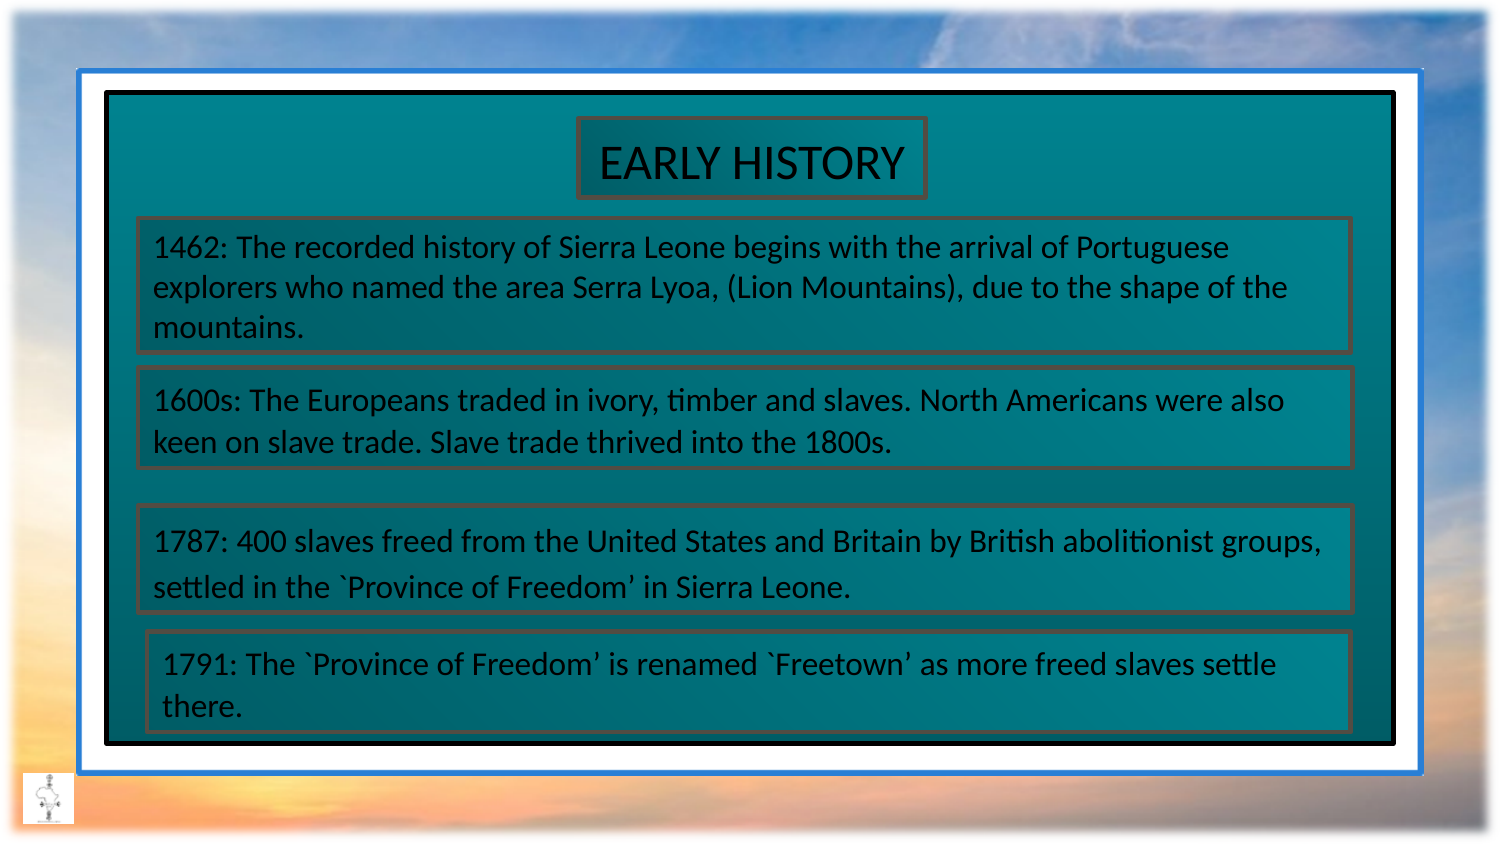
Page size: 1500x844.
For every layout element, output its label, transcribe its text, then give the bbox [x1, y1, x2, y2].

text_box [106, 92, 1394, 744]
text_box EARLY HISTORY [578, 118, 926, 198]
text_box [83, 70, 1417, 774]
text_box 1462: The recorded history of Sierra Leone begins with the arrival of Portuguese explorers who named the area Serra Lyoa, (Lion Mountains), due to the shape of the mountains. [138, 218, 1351, 353]
text_box 1791: The `Province of Freedom’ is renamed `Freetown’ as more freed slaves settle there. [146, 631, 1351, 733]
text_box 1600s: The Europeans traded in ivory, timber and slaves. North Americans were also keen on slave trade. Slave trade thrived into the 1800s. [138, 367, 1353, 468]
picture [0, 0, 1500, 844]
text_box 1787: 400 slaves freed from the United States and Britain by British abolitionist groups, settled in the `Province of Freedom’ in Sierra Leone. [138, 505, 1353, 613]
